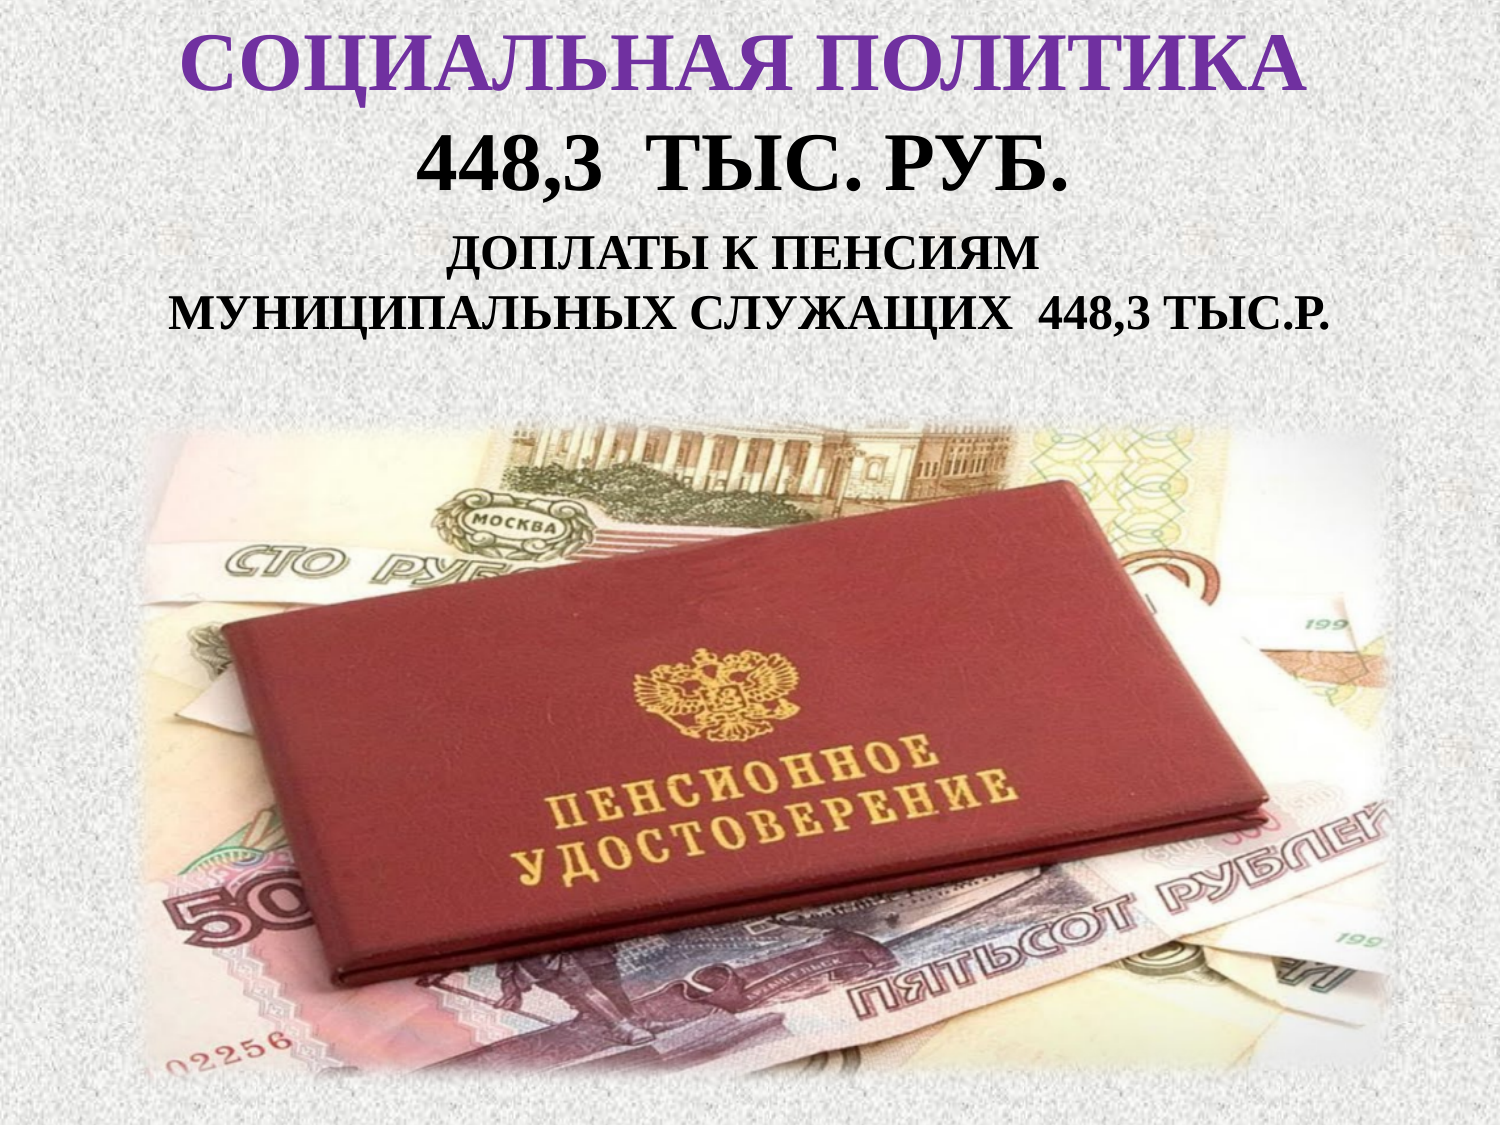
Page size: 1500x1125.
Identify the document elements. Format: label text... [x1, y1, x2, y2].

picture [0, 0, 1500, 1125]
text_box Доплаты к пенсиям муниципальных служащих 448,3 тыс.р. [149, 212, 1350, 348]
text_box СОЦИАЛЬНАЯ ПОЛИТИКА 448,3 тыс. руб. [0, 0, 1488, 215]
